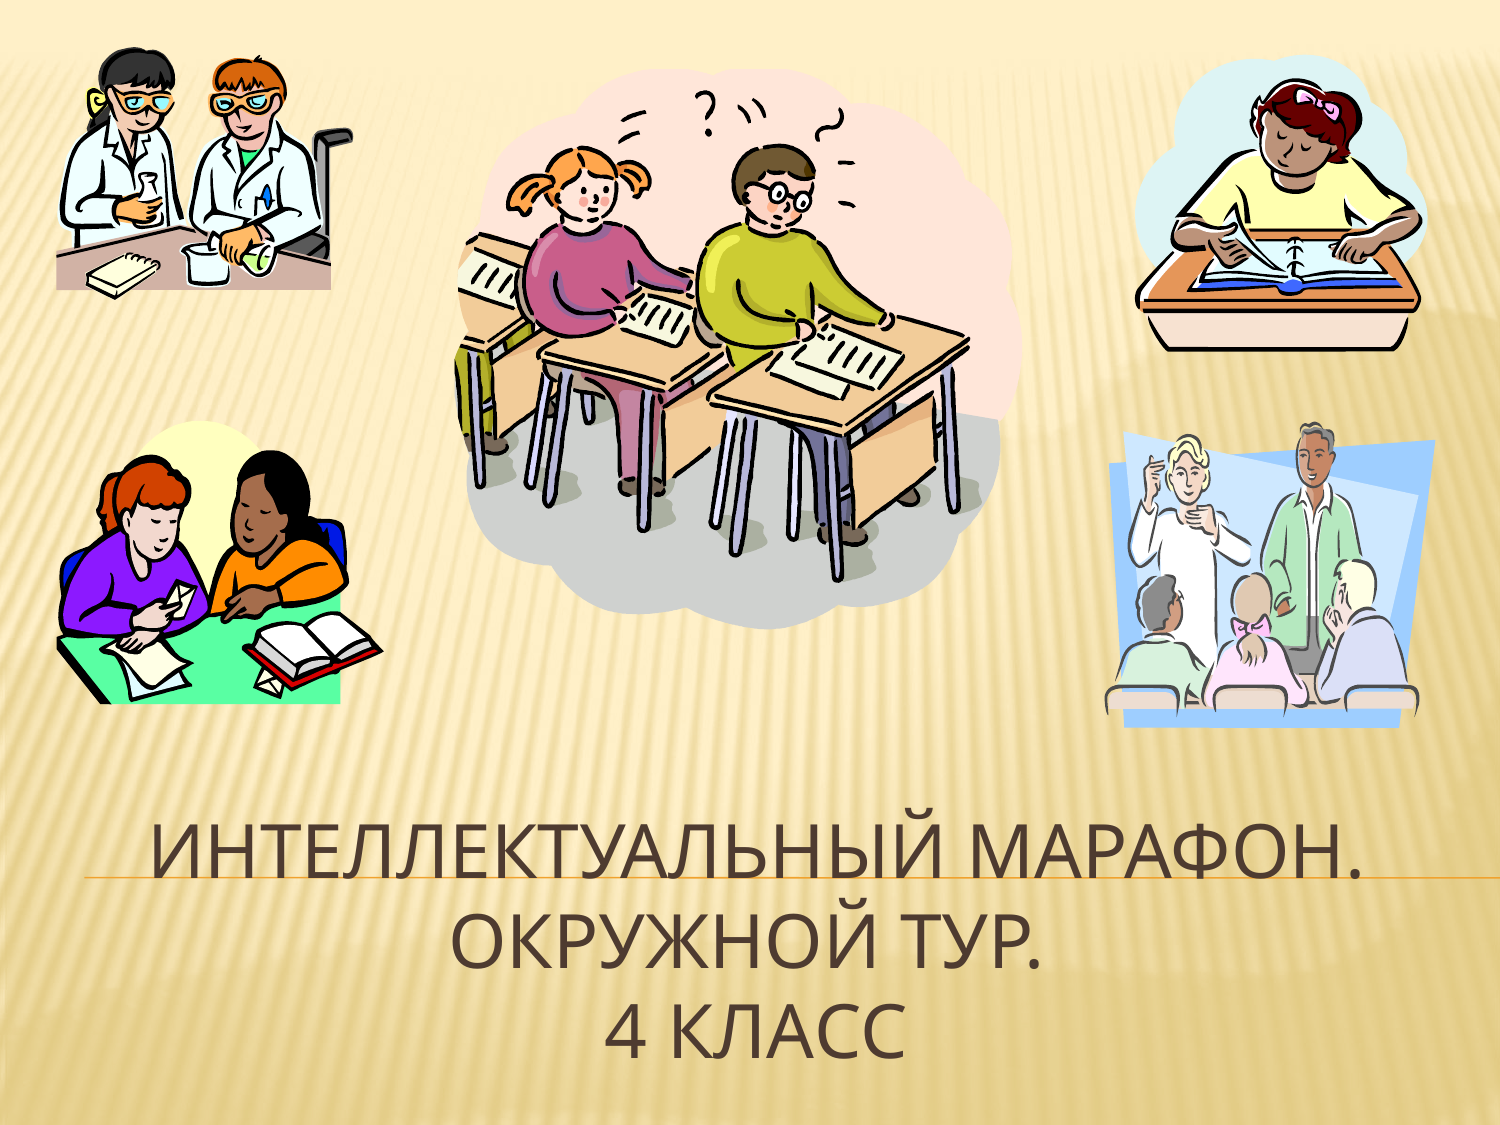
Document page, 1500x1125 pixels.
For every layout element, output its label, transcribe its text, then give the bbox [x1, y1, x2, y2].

picture [56, 46, 354, 301]
picture [56, 420, 385, 705]
picture [1133, 54, 1428, 352]
picture [1104, 420, 1436, 729]
title Интеллектуальный марафон. Окружной тур. 4 класс [62, 796, 1450, 1125]
picture [454, 68, 1028, 635]
